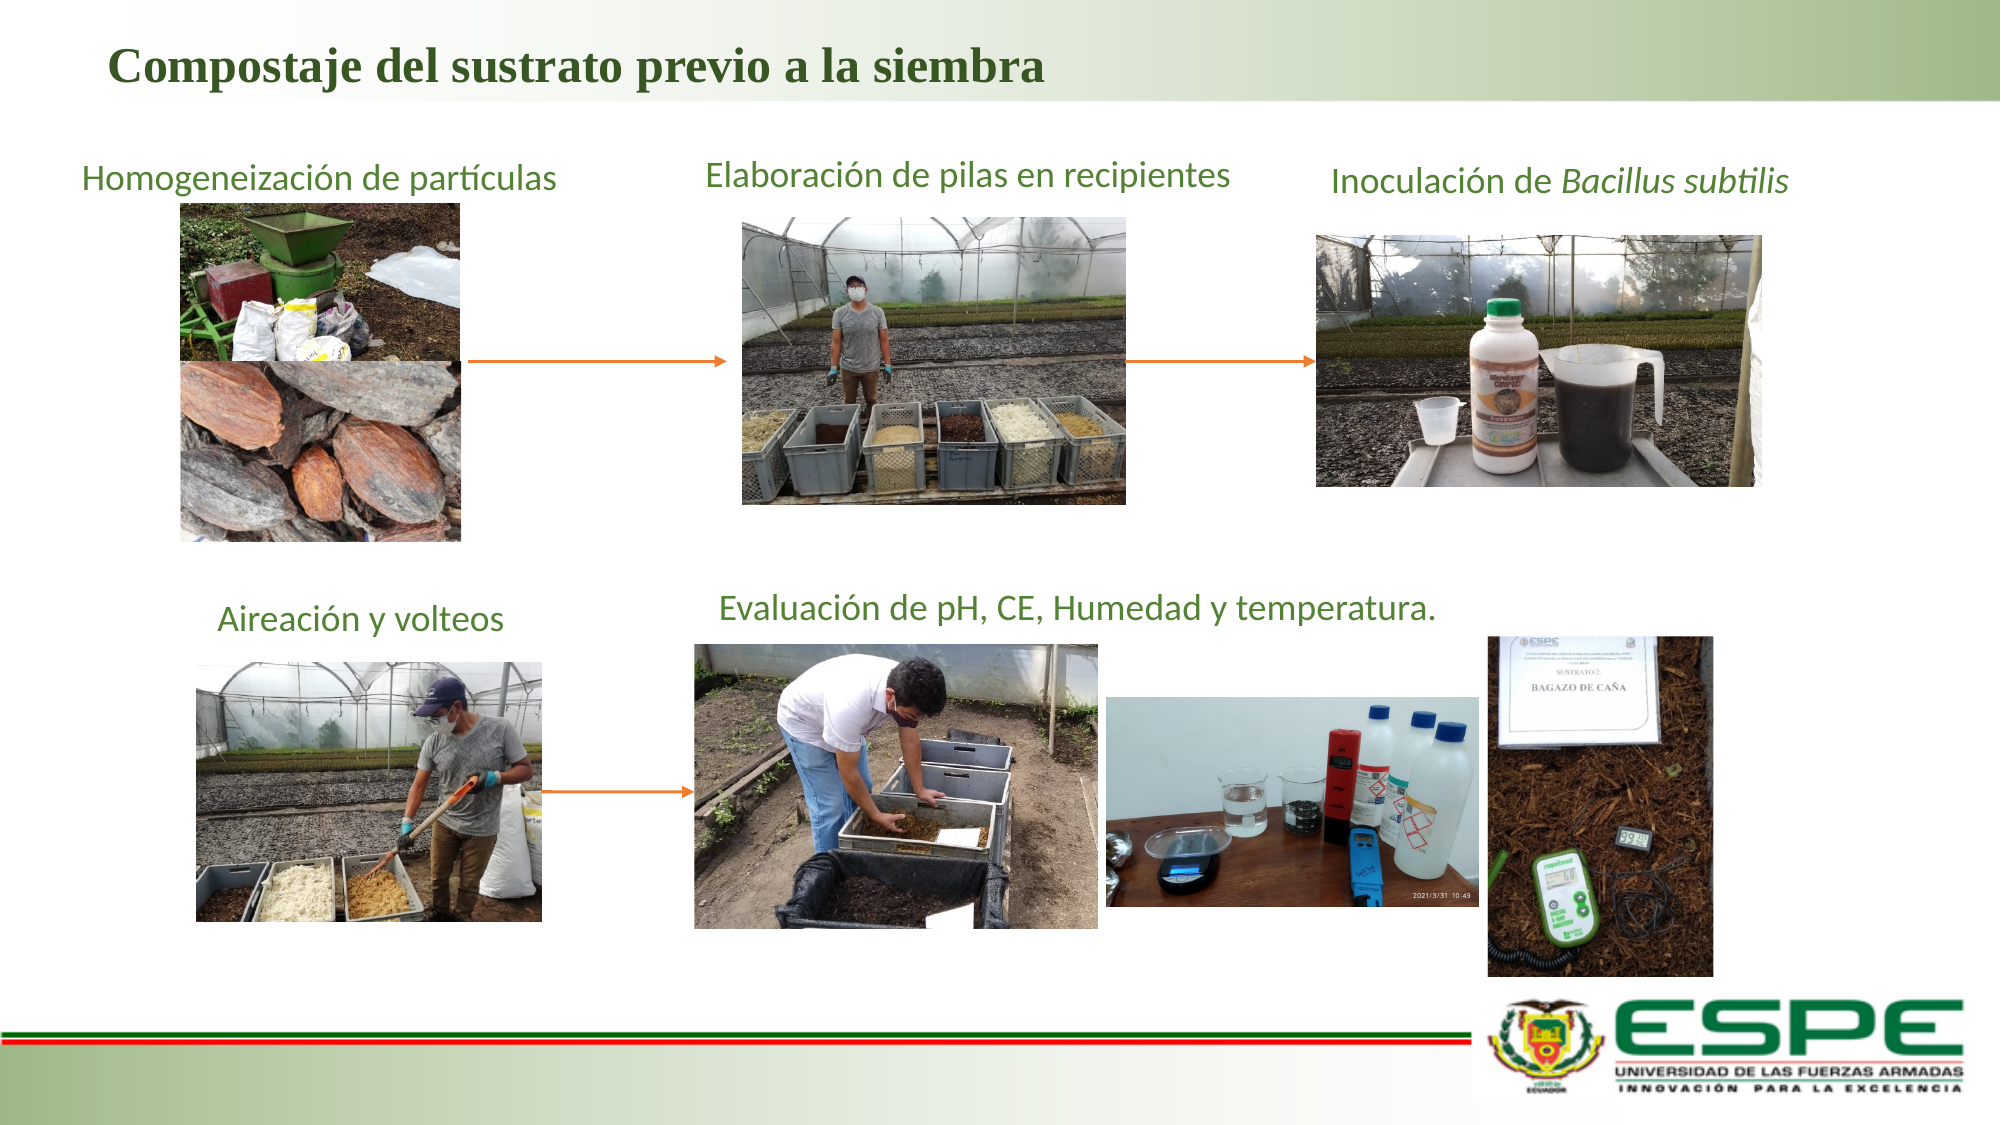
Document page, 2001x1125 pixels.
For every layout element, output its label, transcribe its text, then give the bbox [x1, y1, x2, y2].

picture [0, 0, 2000, 1125]
text_box Homogeneización de partículas [67, 145, 612, 206]
text_box Elaboración de pilas en recipientes [690, 143, 1276, 203]
text_box Aireación y volteos [202, 586, 646, 647]
text_box Inoculación de Bacillus subtilis [1316, 148, 1861, 208]
text_box Compostaje del sustrato previo a la siembra [92, 24, 1317, 100]
text_box Evaluación de pH, CE, Humedad y temperatura. [704, 575, 1491, 636]
